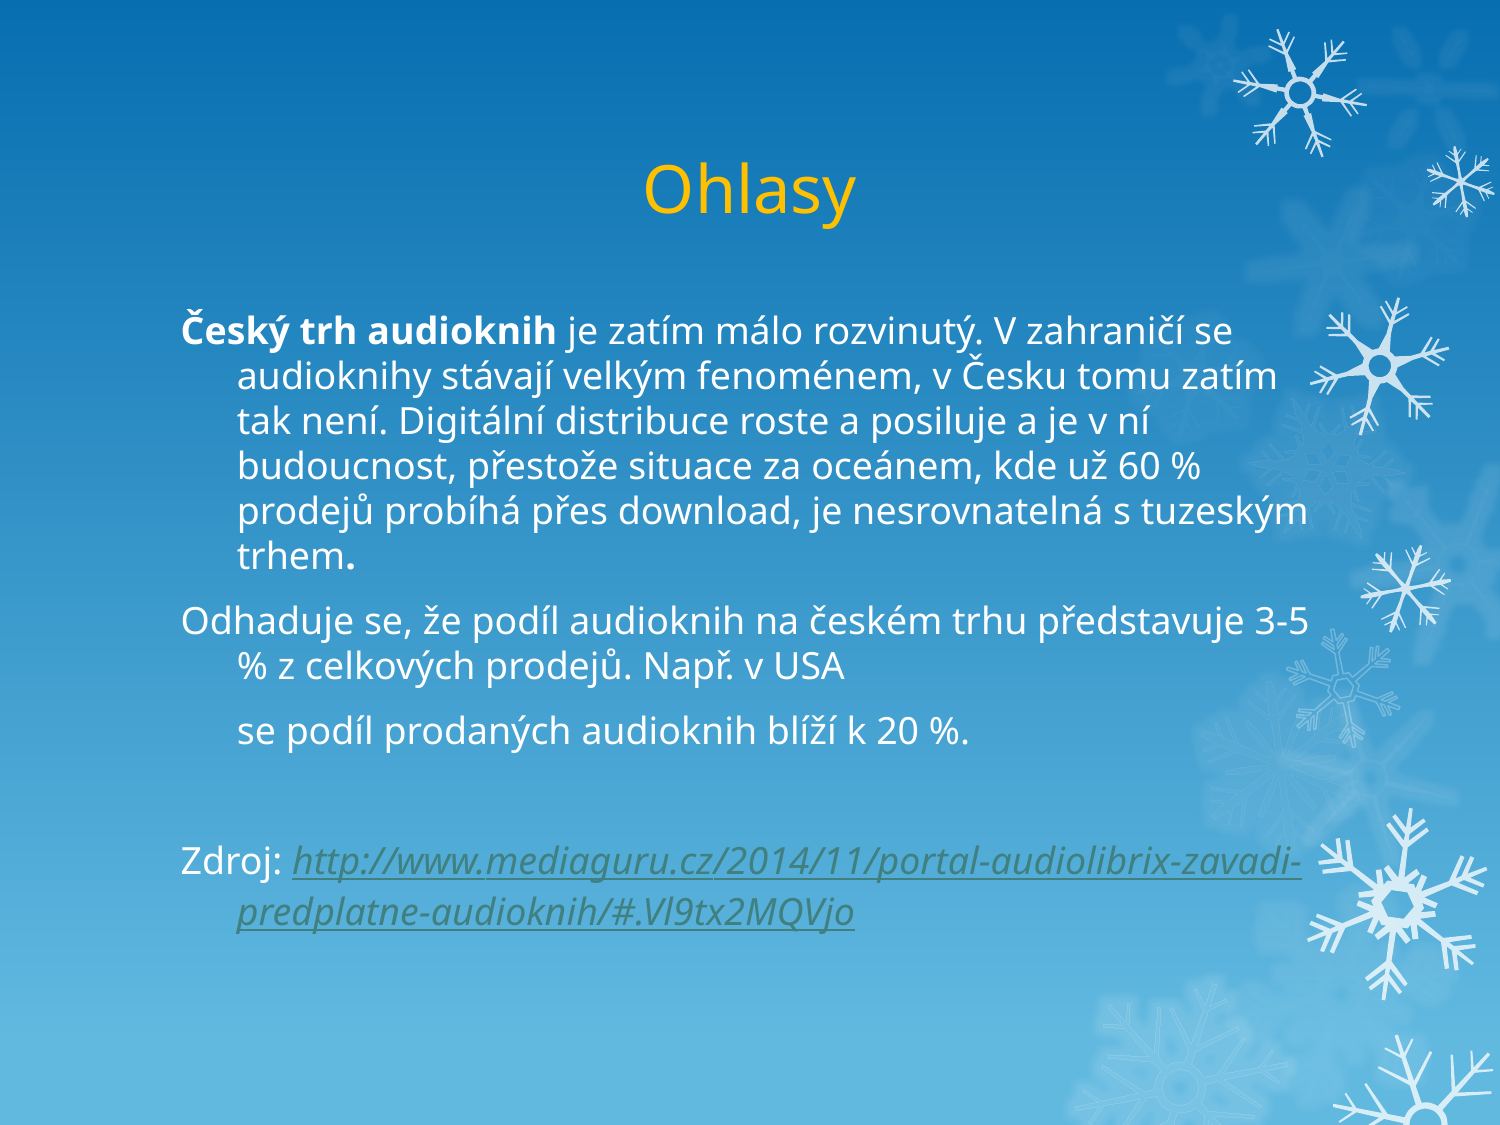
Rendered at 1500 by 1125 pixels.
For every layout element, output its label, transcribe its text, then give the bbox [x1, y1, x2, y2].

list Český trh audioknih je zatím málo rozvinutý. V zahraničí se audioknihy stávají velkým fenoménem, v Česku tomu zatím tak není. Digitální distribuce roste a posiluje a je v ní budoucnost, přestože situace za oceánem, kde už 60 % prodejů probíhá přes download, je nesrovnatelná s tuzeským trhem. Odhaduje se, že podíl audioknih na českém trhu představuje 3-5 % z celkových prodejů. Např. v USA se podíl prodaných audioknih blíží k 20 %. Zdroj: http://www.mediaguru.cz/2014/11/portal-audiolibrix-zavadi-predplatne-audioknih/#.Vl9tx2MQVjo [165, 349, 1335, 962]
title Ohlasy [165, 110, 1335, 263]
